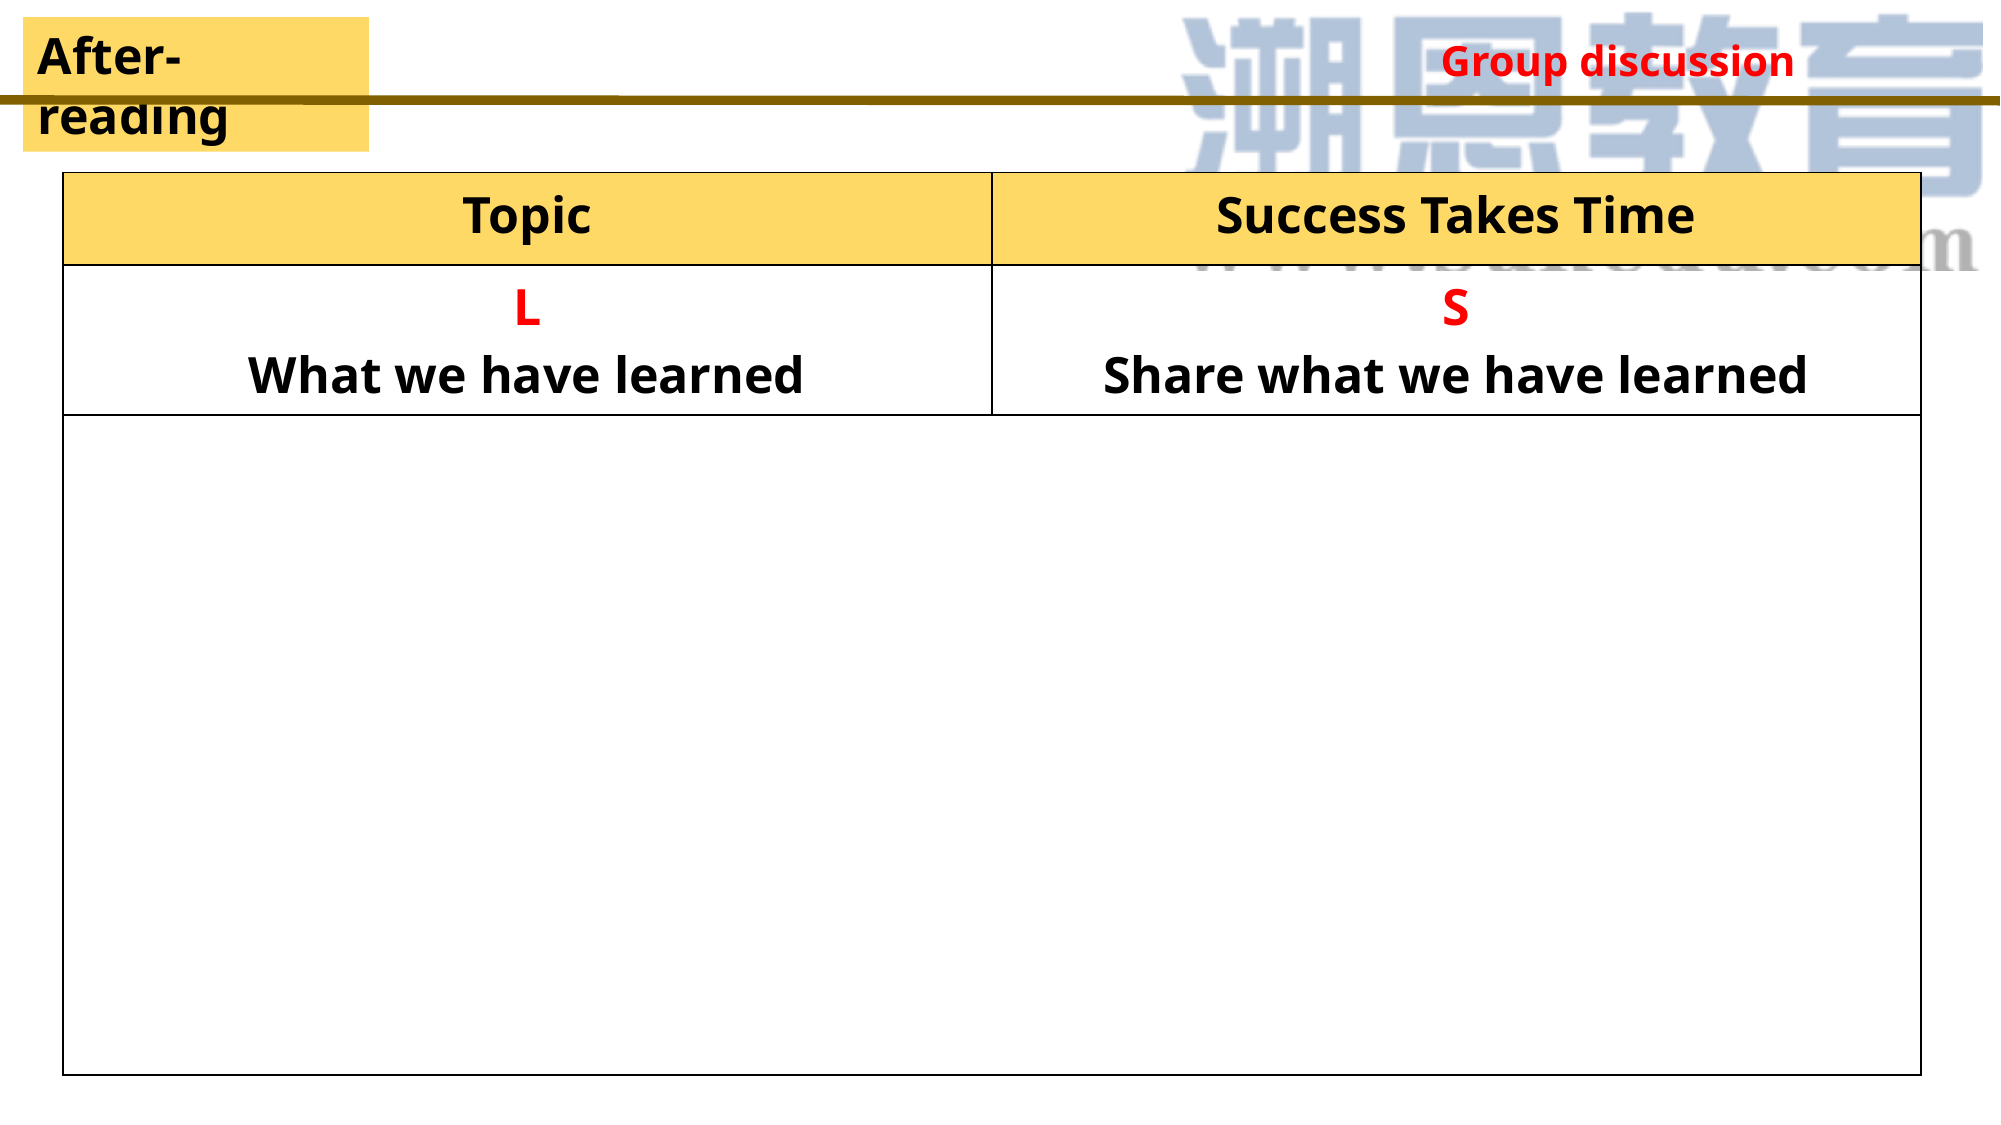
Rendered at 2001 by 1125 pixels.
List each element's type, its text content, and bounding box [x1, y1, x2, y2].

text_box Group discussion [1425, 27, 2000, 92]
table_cell L What we have learned [64, 266, 991, 414]
table_cell S Share what we have learned [993, 266, 1920, 414]
table_cell [64, 416, 1920, 1074]
text_box After-reading [23, 105, 369, 152]
text_box After-reading [23, 17, 369, 95]
picture [1178, 106, 1983, 271]
table_header Success Takes Time [993, 173, 1920, 264]
picture [1178, 10, 1983, 96]
table_header Topic [64, 173, 991, 264]
